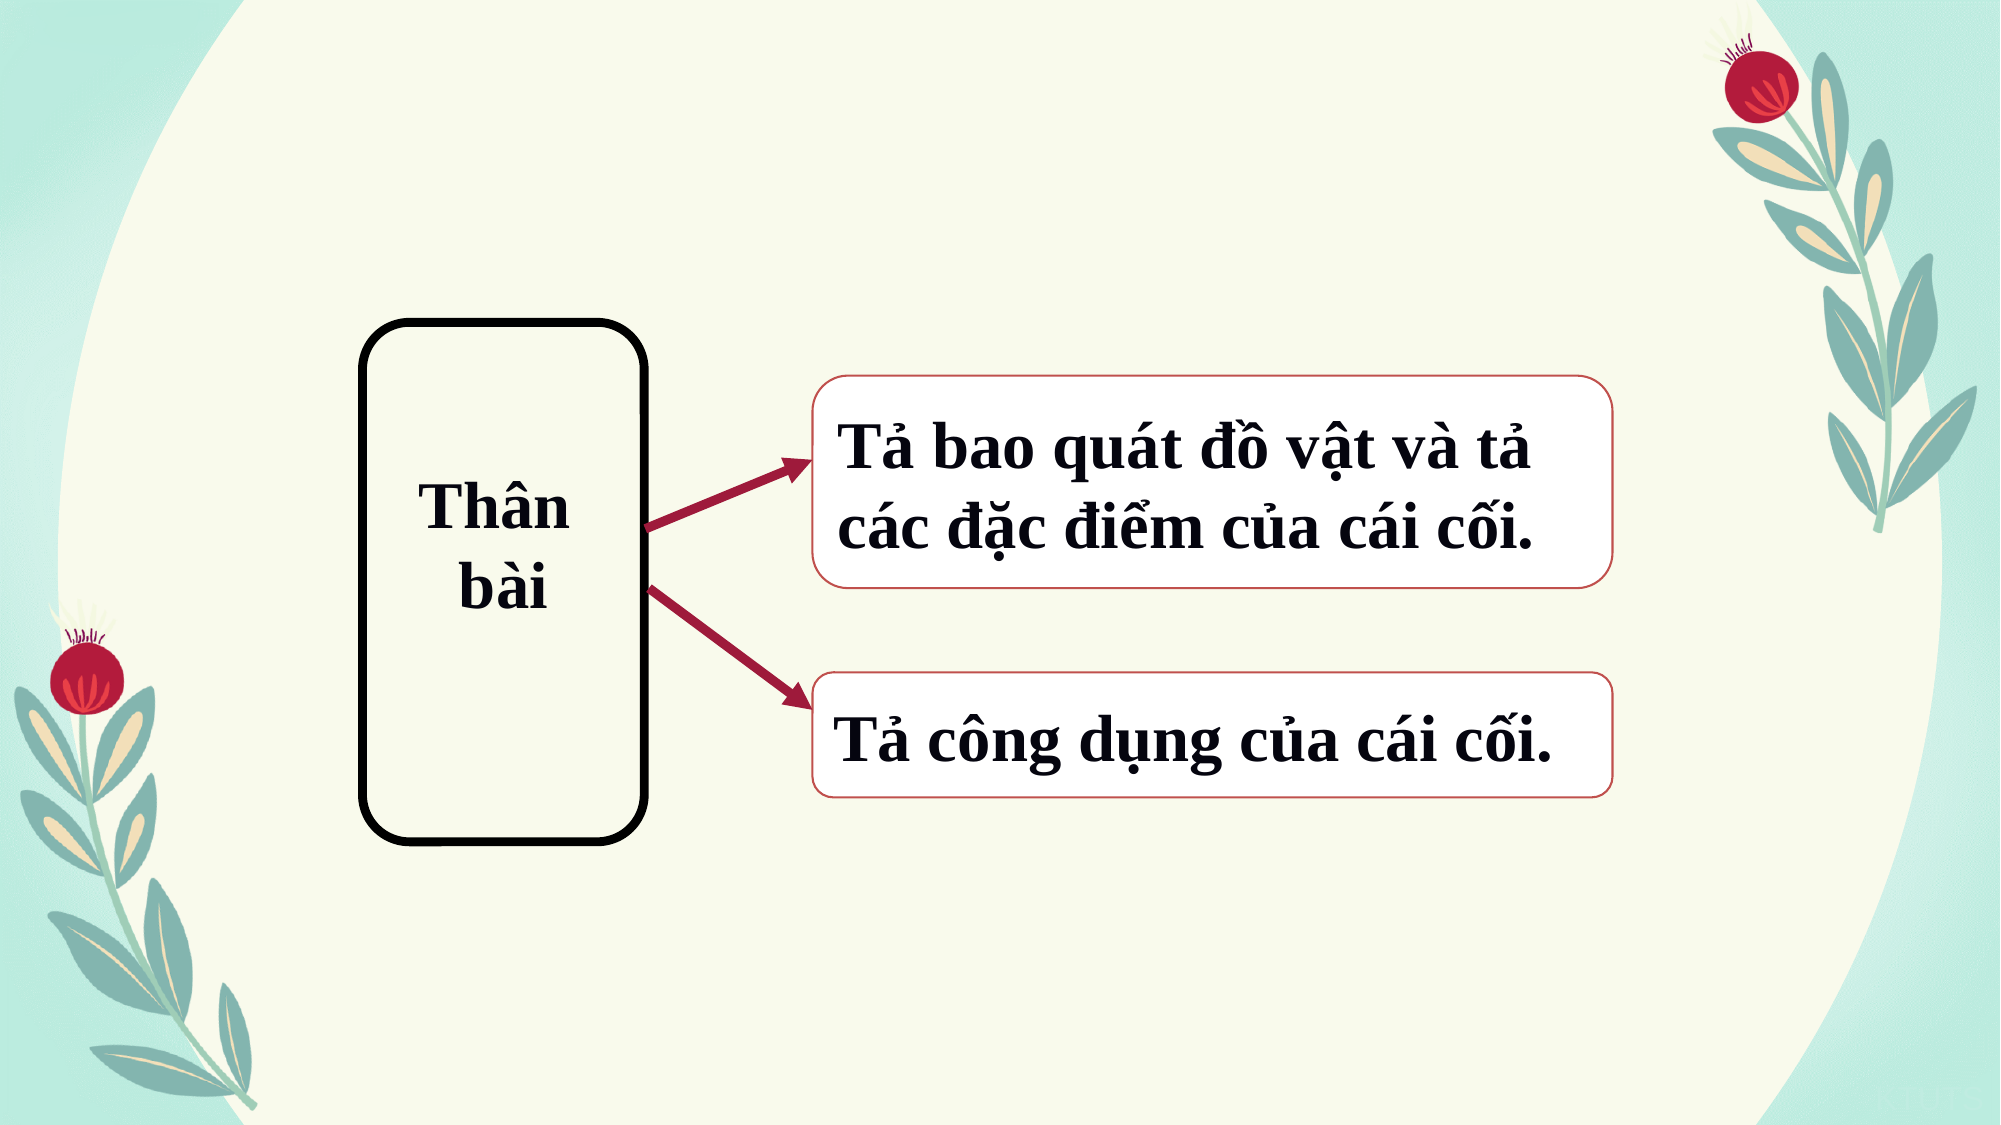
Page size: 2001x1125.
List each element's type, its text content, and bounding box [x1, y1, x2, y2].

picture [0, 0, 353, 1125]
text_box Tả công dụng của cái cối. [811, 671, 1614, 799]
text_box [645, 458, 813, 529]
text_box Thân bài [362, 322, 645, 842]
text_box Tả bao quát đồ vật và tả các đặc điểm của cái cối. [811, 374, 1614, 590]
text_box [648, 588, 813, 710]
picture [1516, 0, 2001, 1125]
